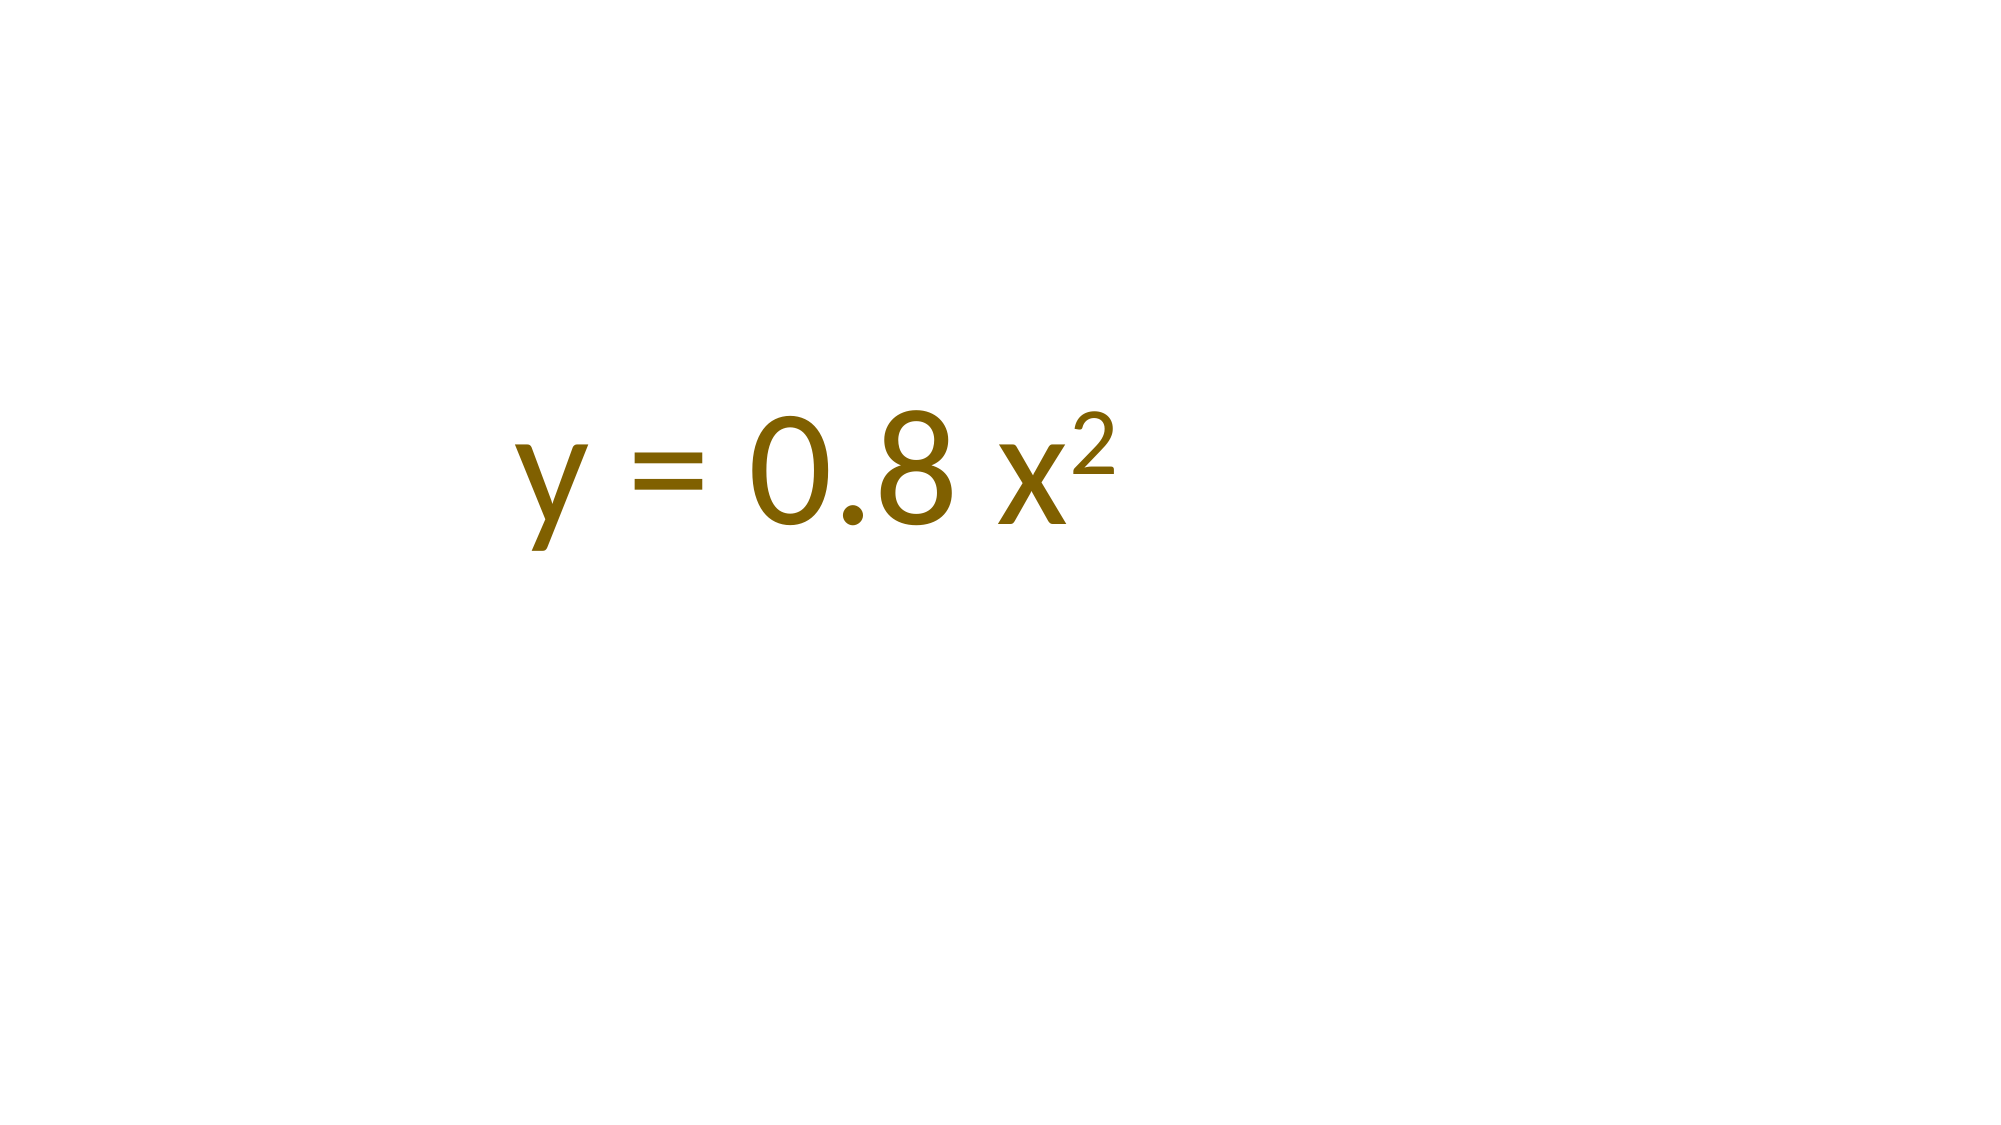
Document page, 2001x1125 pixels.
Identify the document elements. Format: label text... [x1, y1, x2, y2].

text_box y = 0.8 x2 [500, 350, 1500, 566]
